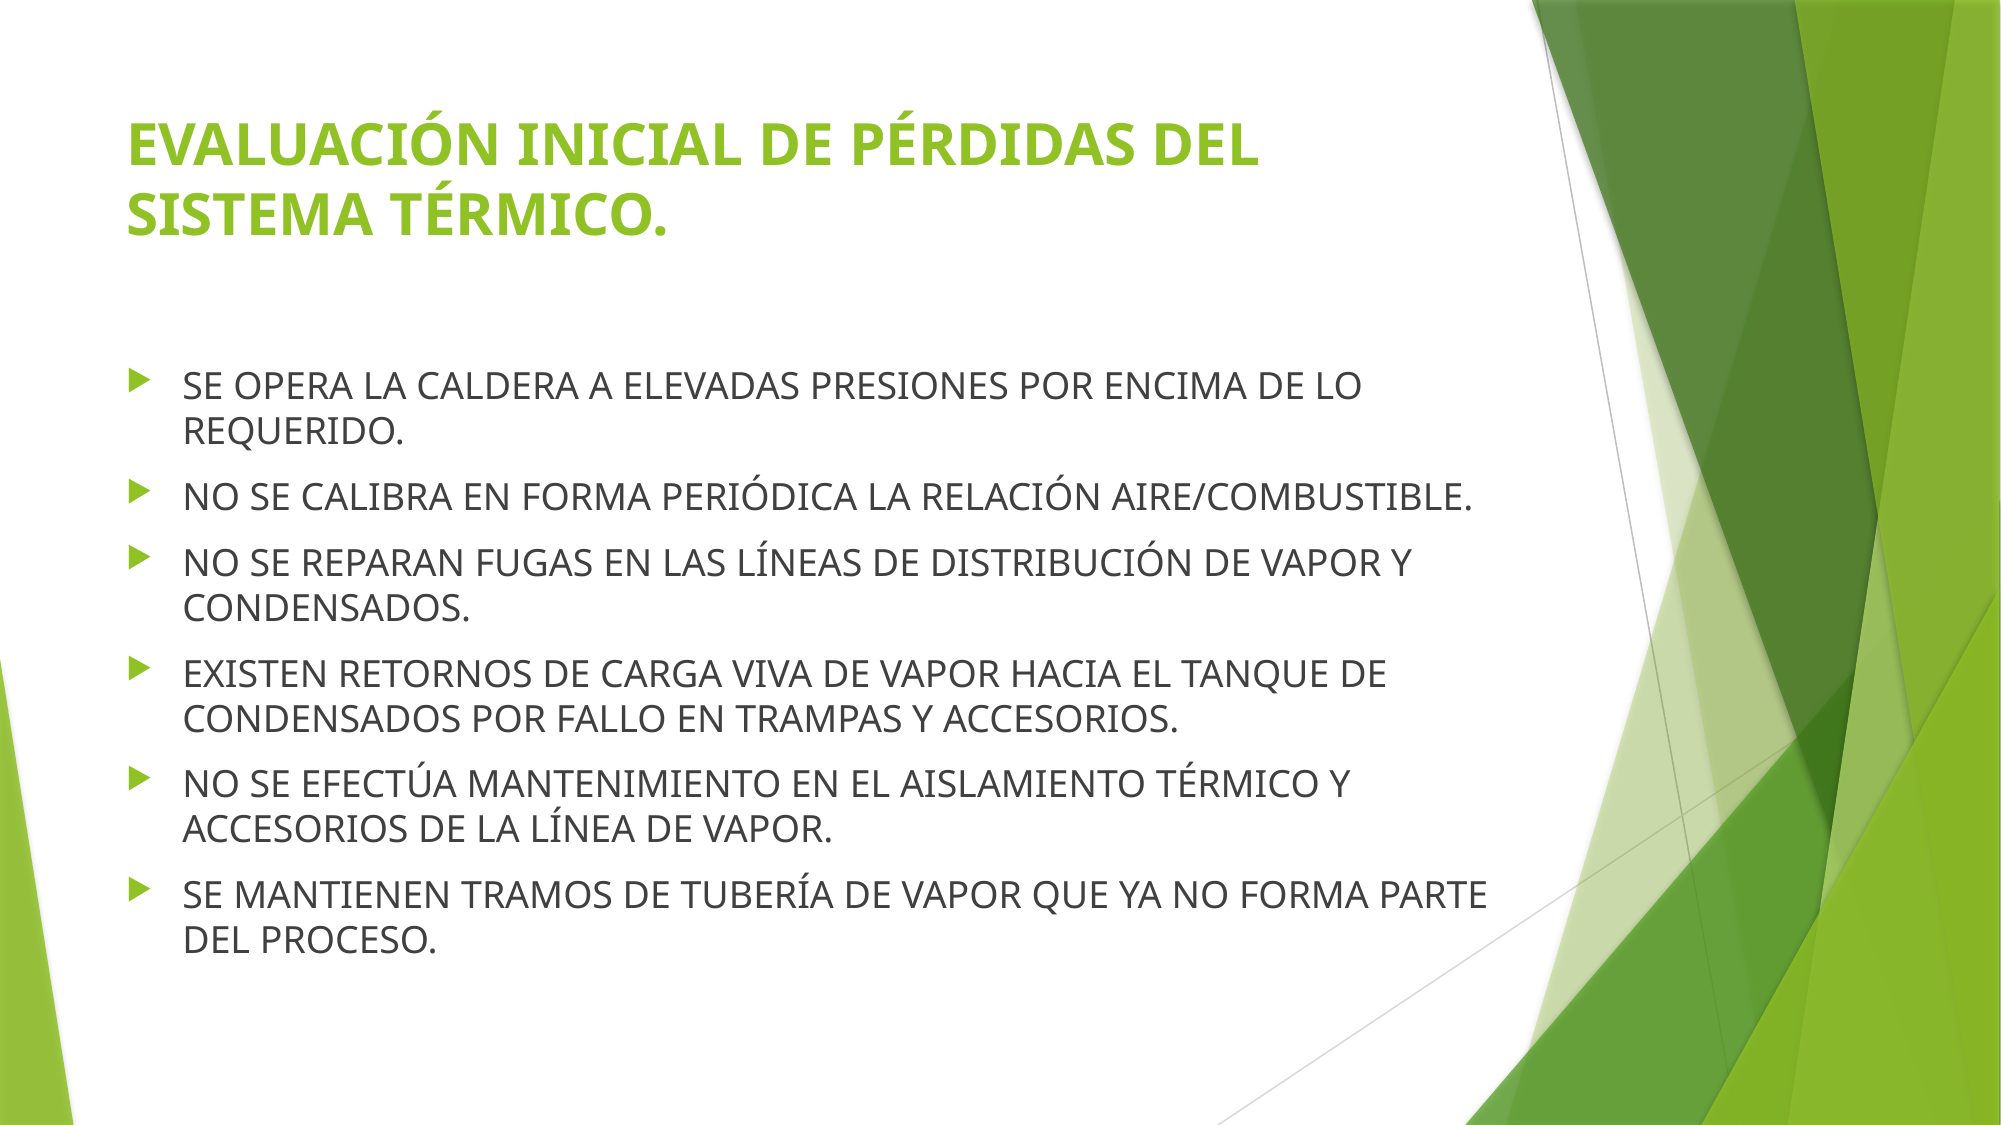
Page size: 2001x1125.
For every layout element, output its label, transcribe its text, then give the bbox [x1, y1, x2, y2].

list SE OPERA LA CALDERA A ELEVADAS PRESIONES POR ENCIMA DE LO REQUERIDO. NO SE CALIBRA EN FORMA PERIÓDICA LA RELACIÓN AIRE/COMBUSTIBLE. NO SE REPARAN FUGAS EN LAS LÍNEAS DE DISTRIBUCIÓN DE VAPOR Y CONDENSADOS. EXISTEN RETORNOS DE CARGA VIVA DE VAPOR HACIA EL TANQUE DE CONDENSADOS POR FALLO EN TRAMPAS Y ACCESORIOS. NO SE EFECTÚA MANTENIMIENTO EN EL AISLAMIENTO TÉRMICO Y ACCESORIOS DE LA LÍNEA DE VAPOR. SE MANTIENEN TRAMOS DE TUBERÍA DE VAPOR QUE YA NO FORMA PARTE DEL PROCESO. [111, 354, 1522, 992]
title EVALUACIÓN INICIAL DE PÉRDIDAS DEL SISTEMA TÉRMICO. [111, 99, 1522, 317]
